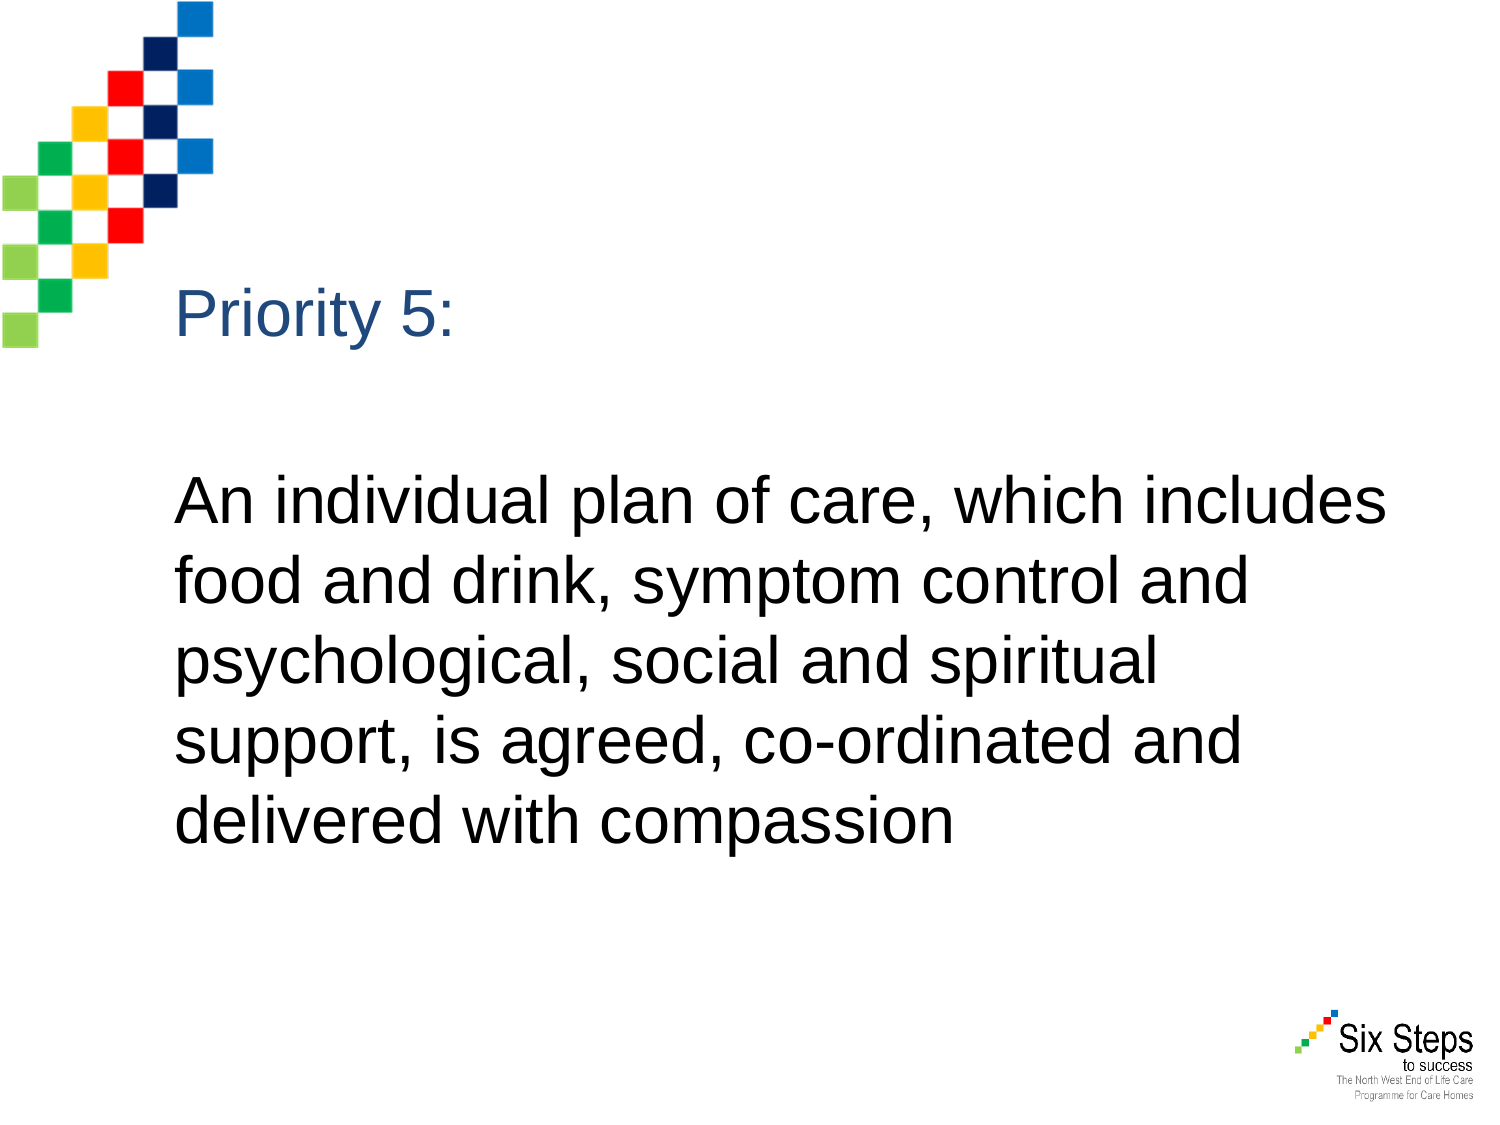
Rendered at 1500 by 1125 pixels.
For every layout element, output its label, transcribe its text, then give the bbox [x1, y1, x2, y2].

picture [0, 1, 215, 348]
list Priority 5: An individual plan of care, which includes food and drink, symptom control and psychological, social and spiritual support, is agreed, co-ordinated and delivered with compassion [159, 262, 1425, 1005]
picture [1293, 1009, 1474, 1102]
